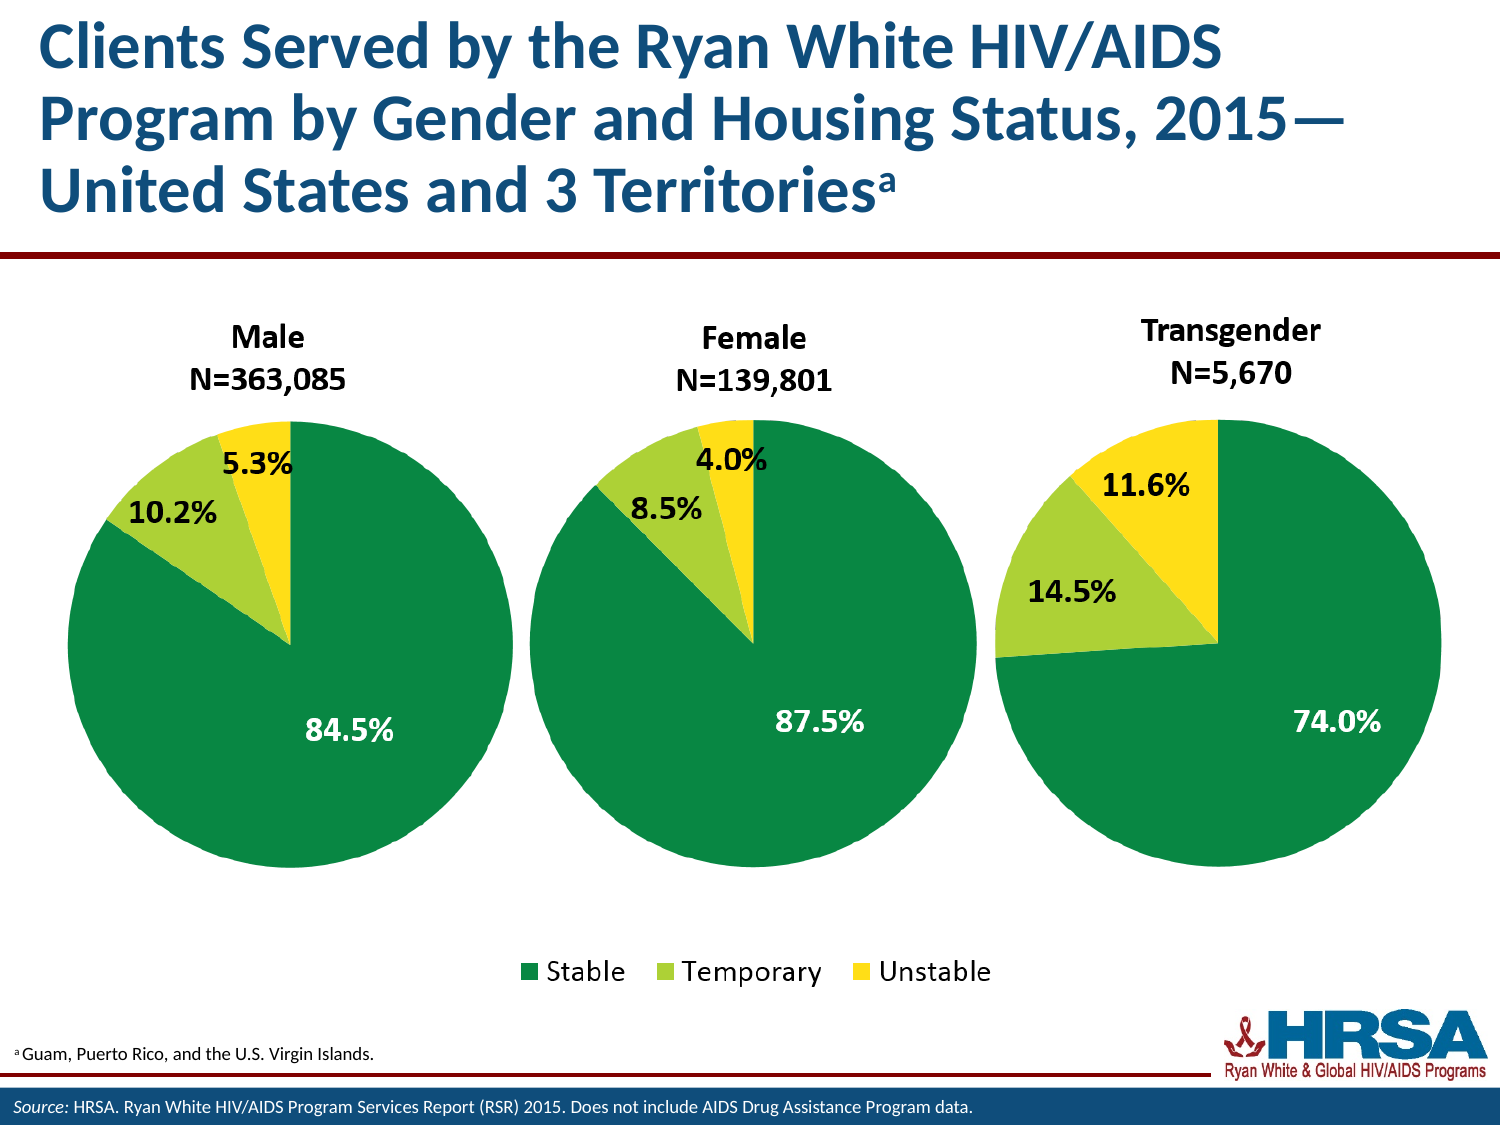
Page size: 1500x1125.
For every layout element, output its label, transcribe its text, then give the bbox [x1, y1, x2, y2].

title Clients Served by the Ryan White HIV/AIDS Program by Gender and Housing Status, 2015—United States and 3 Territoriesa [24, 24, 1475, 213]
chart [926, 255, 1500, 900]
picture [1454, 1027, 1462, 1041]
picture [1344, 1022, 1361, 1031]
text_box Source: HRSA. Ryan White HIV/AIDS Program Services Report (RSR) 2015. Does not include AIDS Drug Assistance Program data. [0, 1087, 1410, 1125]
text_box a Guam, Puerto Rico, and the U.S. Virgin Islands. [0, 1034, 750, 1072]
picture [39, 291, 1488, 1081]
picture [1373, 1026, 1413, 1051]
